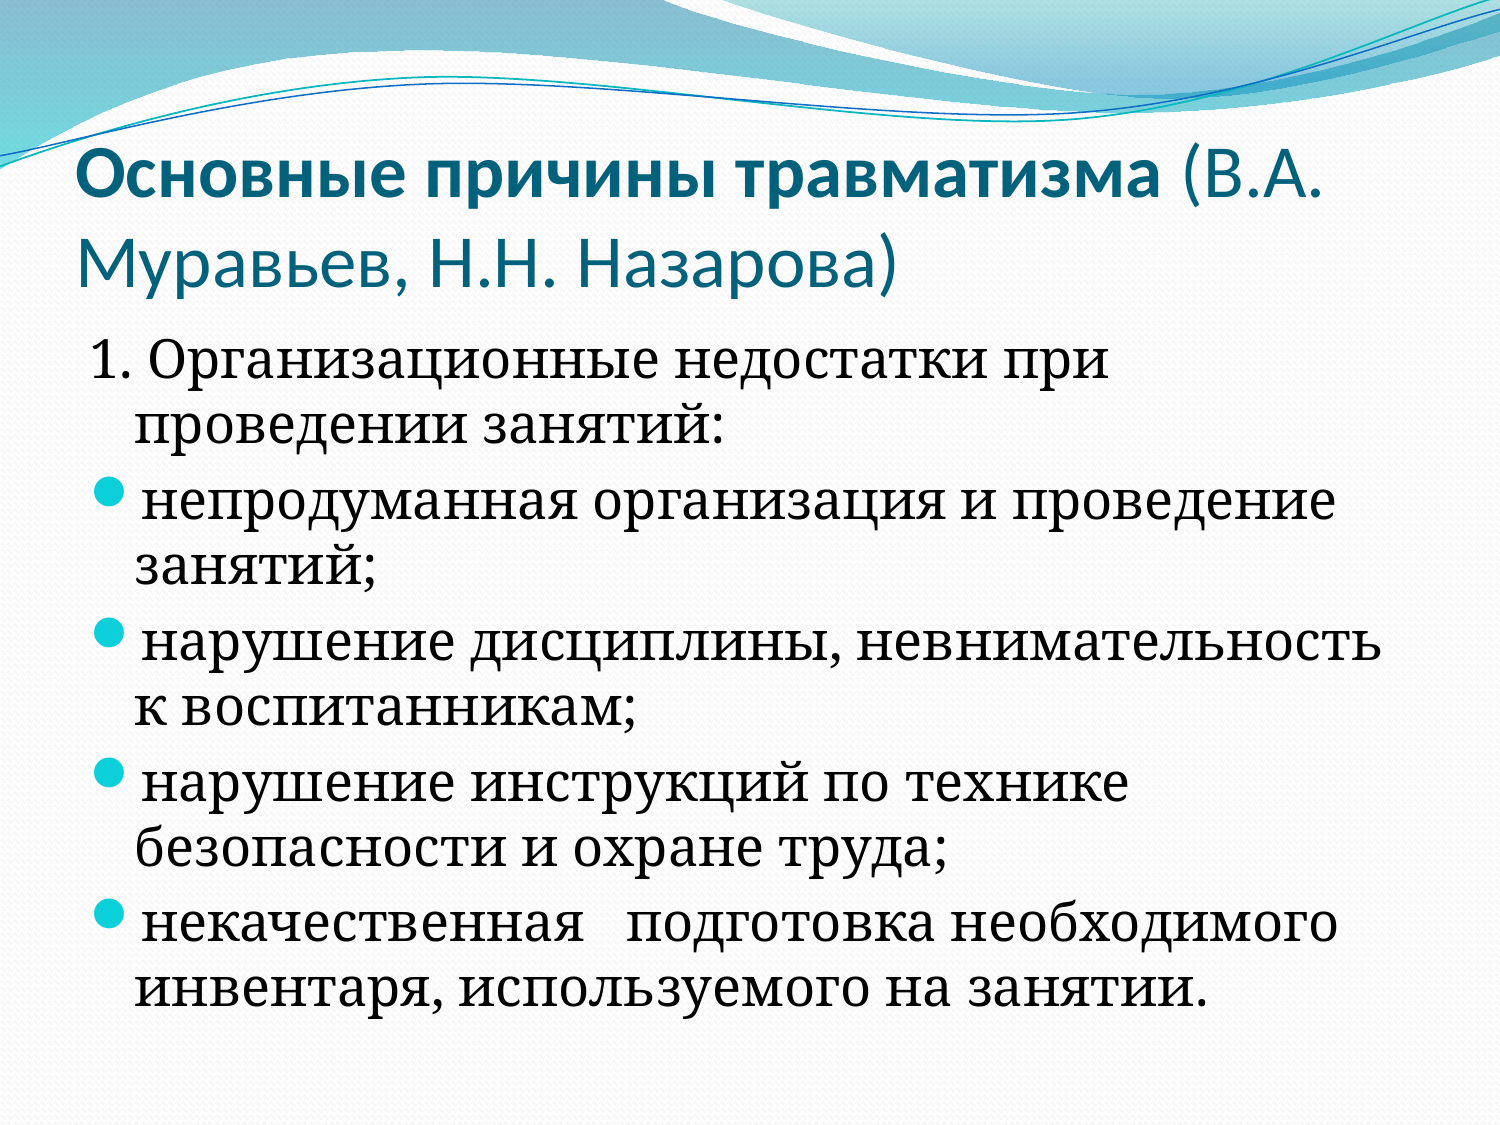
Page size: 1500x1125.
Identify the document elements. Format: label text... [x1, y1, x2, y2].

title Основные причины травматизма (В.А. Муравьев, Н.Н. Назарова) [75, 115, 1425, 303]
list 1. Организационные недостатки при проведении занятий: непродуманная организация и проведение занятий; нарушение дисциплины, невнимательность к воспитанникам; нарушение инструкций по технике безопасности и охране труда; некачественная подготовка необходимого инвентаря, используемого на занятии. [75, 317, 1425, 1038]
